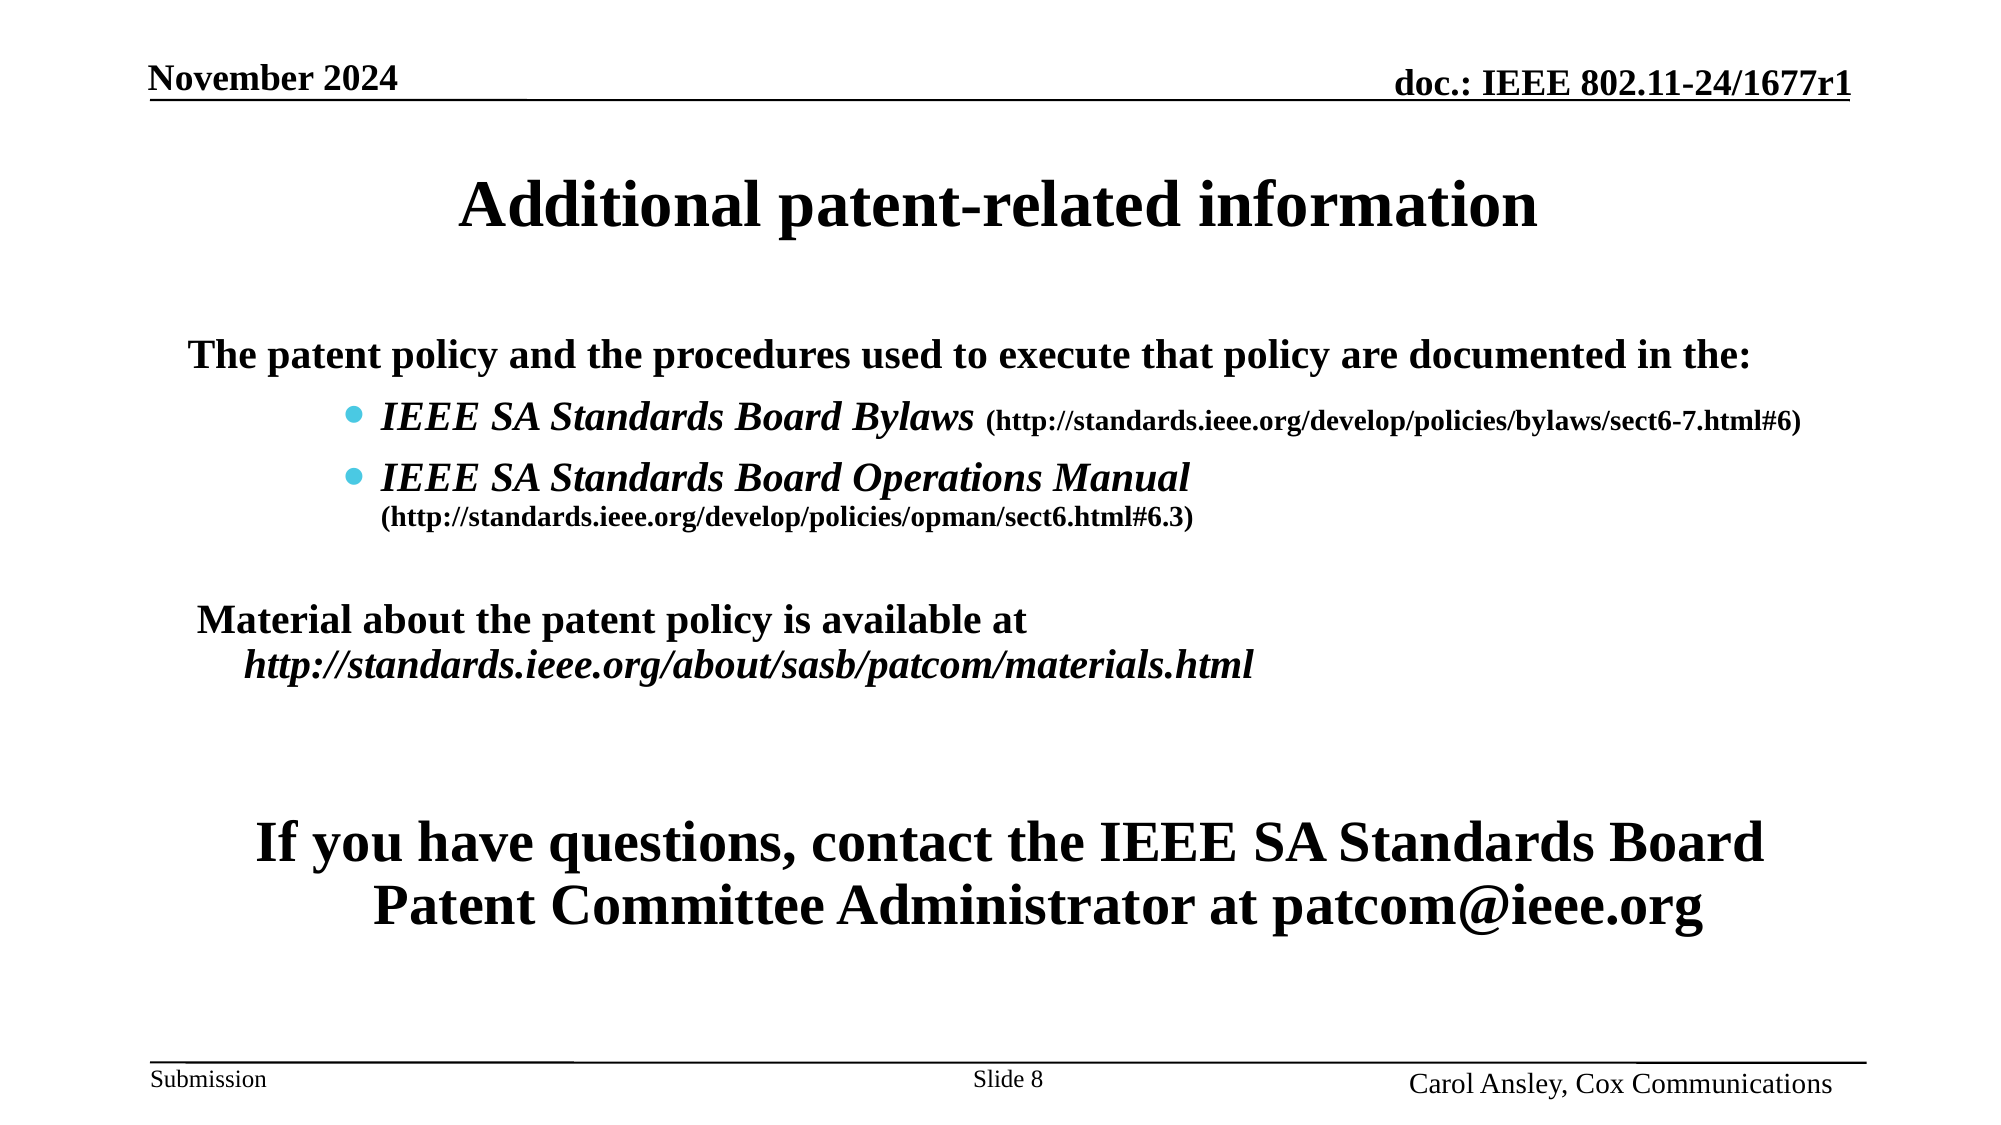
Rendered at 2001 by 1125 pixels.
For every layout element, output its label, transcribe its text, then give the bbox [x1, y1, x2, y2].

title Additional patent-related information [149, 112, 1850, 288]
list The patent policy and the procedures used to execute that policy are documented in the: IEEE SA Standards Board Bylaws (http://standards.ieee.org/develop/policies/bylaws/sect6-7.html#6) IEEE SA Standards Board Operations Manual (http://standards.ieee.org/develop/policies/opman/sect6.html#6.3) Material about the patent policy is available at http://standards.ieee.org/about/sasb/patcom/materials.html If you have questions, contact the IEEE SA Standards Board Patent Committee Administrator at patcom@ieee.org [149, 324, 1850, 1000]
slide_number Slide 8 [950, 1061, 1067, 1123]
